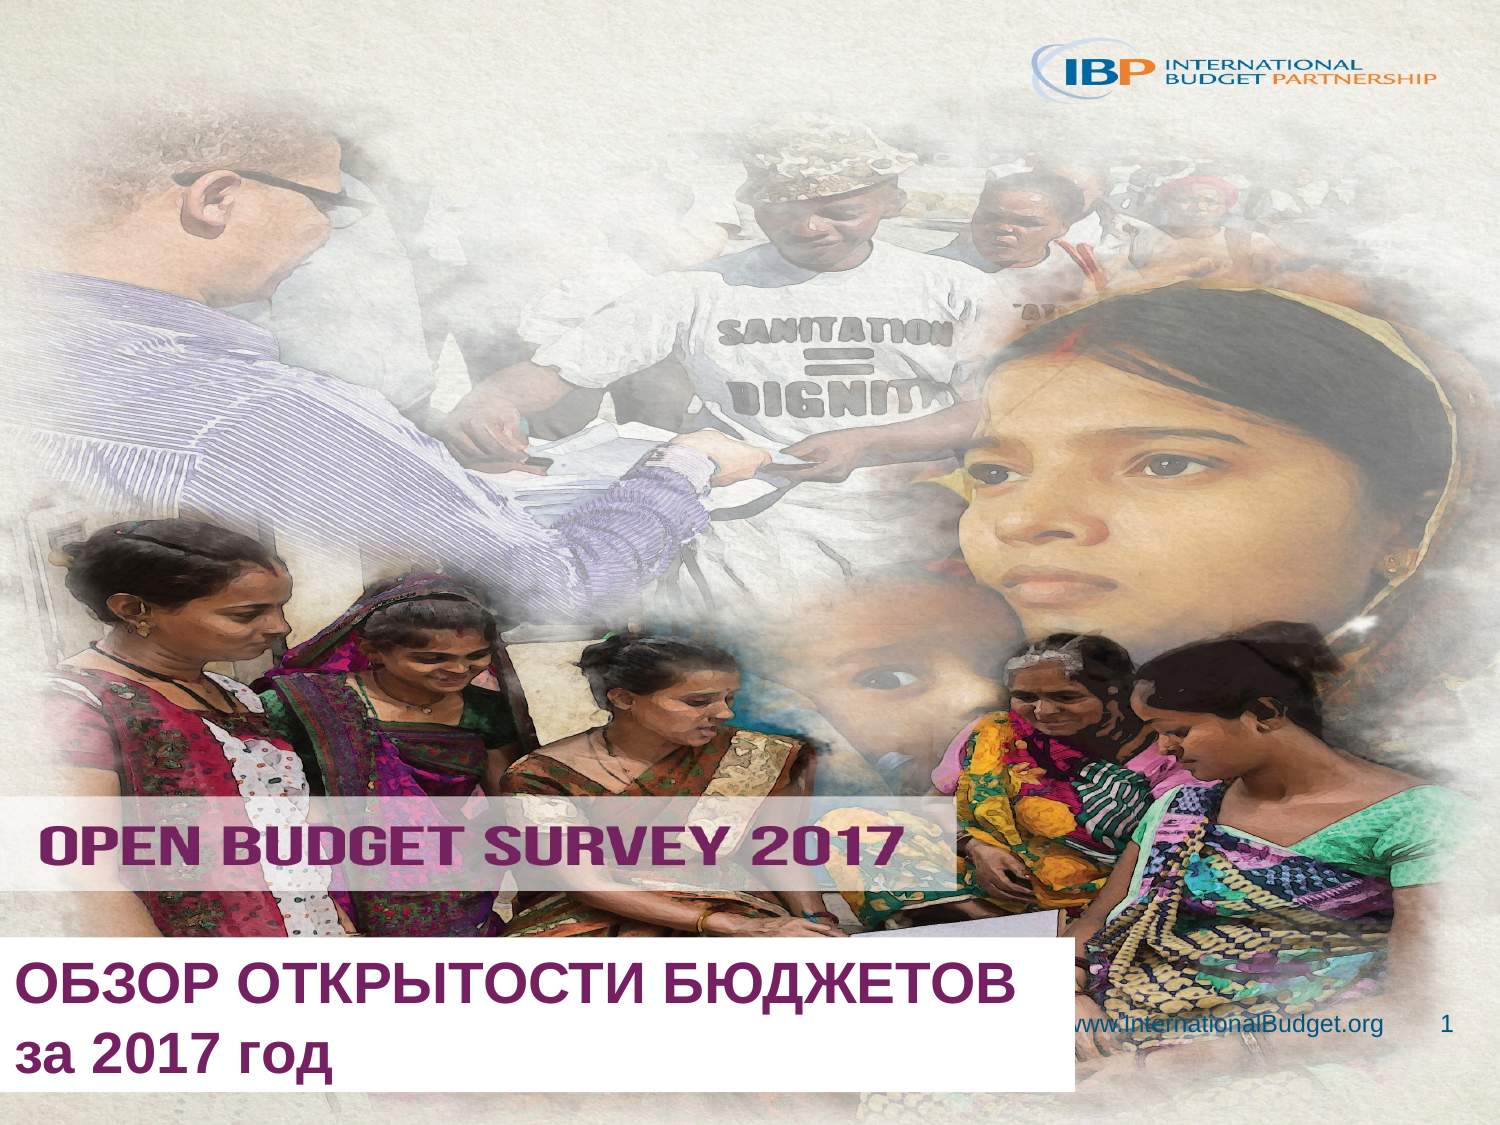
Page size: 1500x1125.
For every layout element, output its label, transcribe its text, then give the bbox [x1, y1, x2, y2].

picture [0, 0, 1500, 1125]
footer www.InternationalBudget.org [1075, 999, 1400, 1050]
slide_number 1 [1425, 999, 1488, 1050]
text_box ОБЗОР ОТКРЫТОСТИ БЮДЖЕТОВ за 2017 год [0, 937, 1075, 1093]
